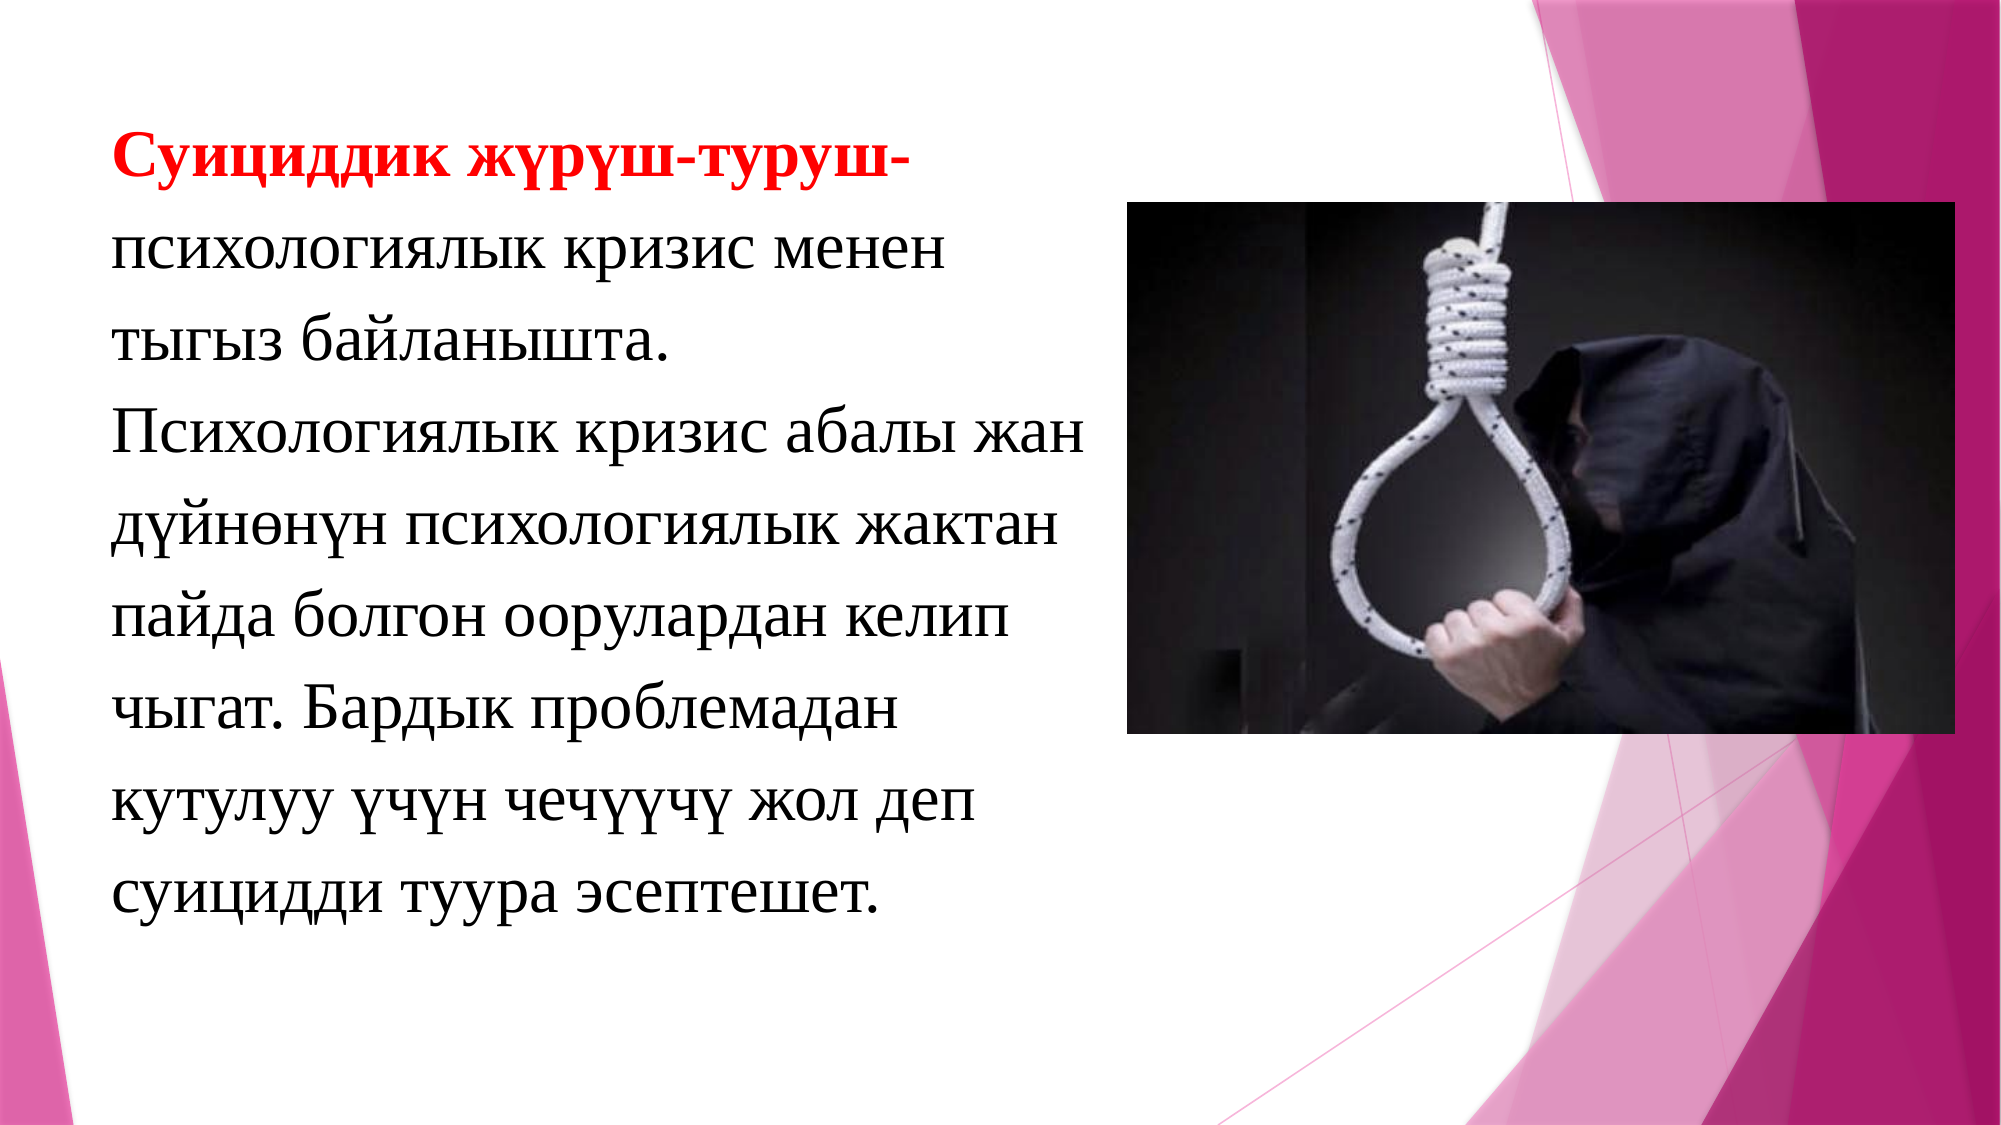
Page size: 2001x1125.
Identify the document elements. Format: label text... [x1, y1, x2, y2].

picture [1127, 202, 1956, 735]
text_box Суициддик жүрүш-туруш- психологиялык кризис менен тыгыз байланышта. Психологиялык кризис абалы жан дүйнөнүн психологиялык жактан пайда болгон оорулардан келип чыгат. Бардык проблемадан кутулуу үчүн чечүүчү жол деп суицидди туура эсептешет. [96, 90, 1105, 933]
